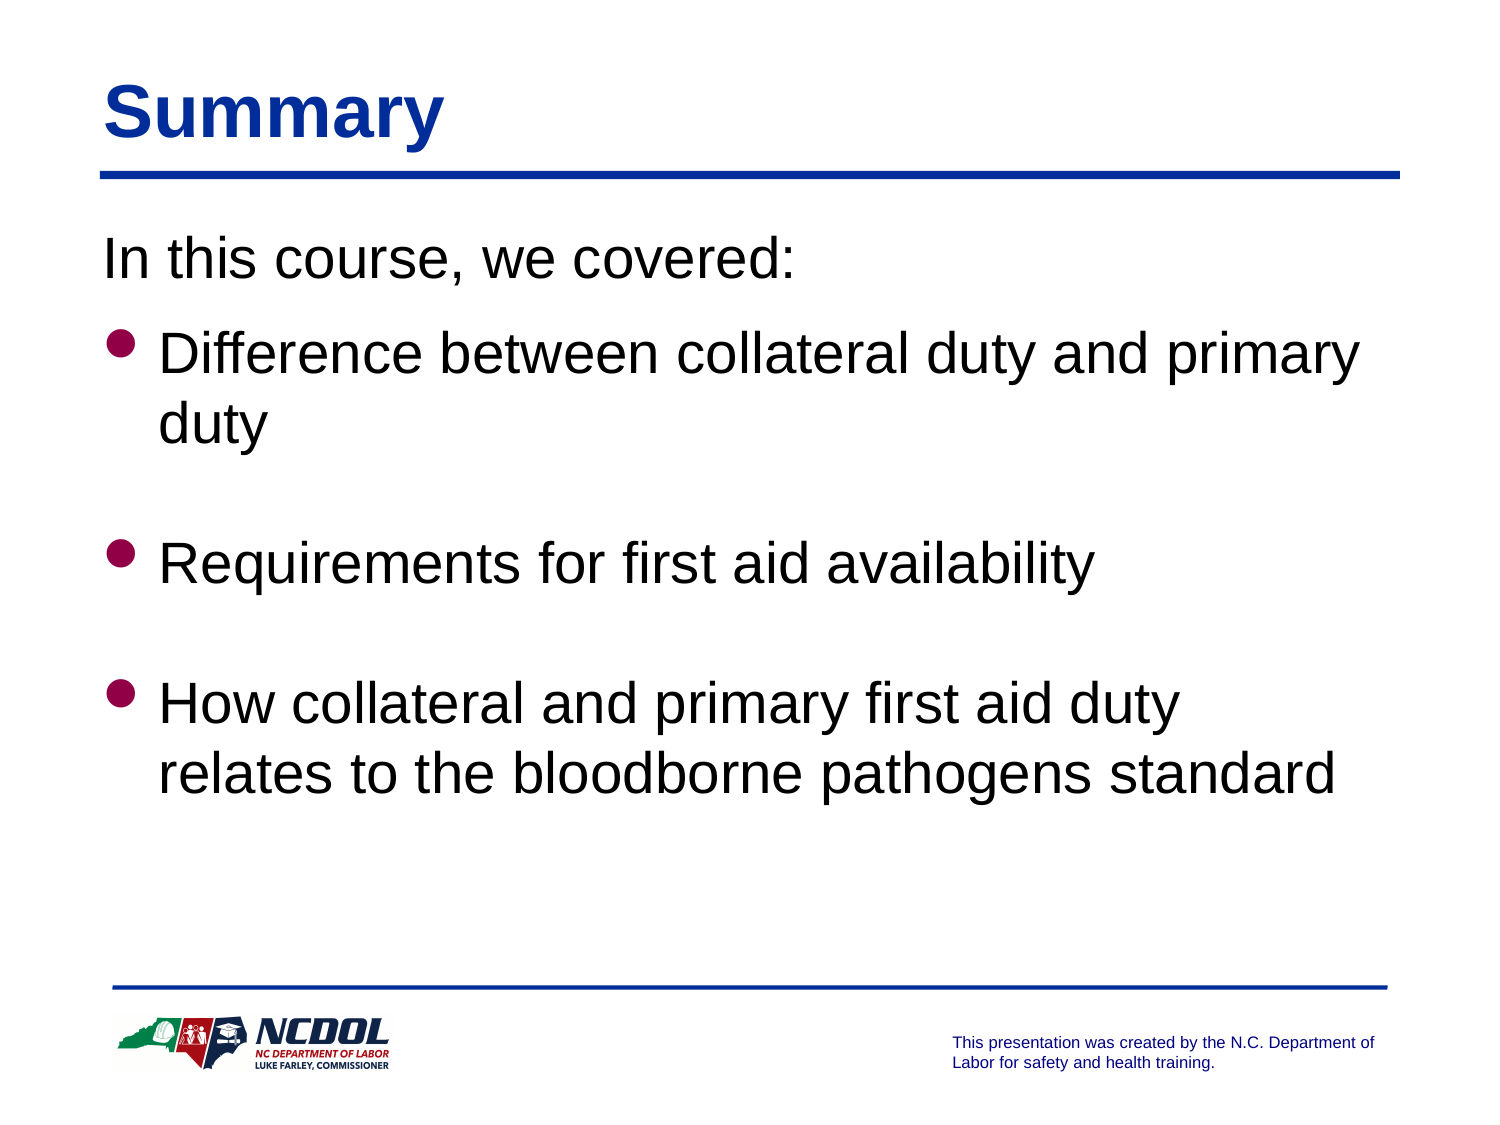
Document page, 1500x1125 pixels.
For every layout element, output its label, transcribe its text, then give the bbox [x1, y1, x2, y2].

picture [112, 1012, 394, 1074]
title Summary [75, 62, 1375, 153]
list In this course, we covered: Difference between collateral duty and primary duty Requirements for first aid availability How collateral and primary first aid duty relates to the bloodborne pathogens standard [87, 212, 1388, 955]
